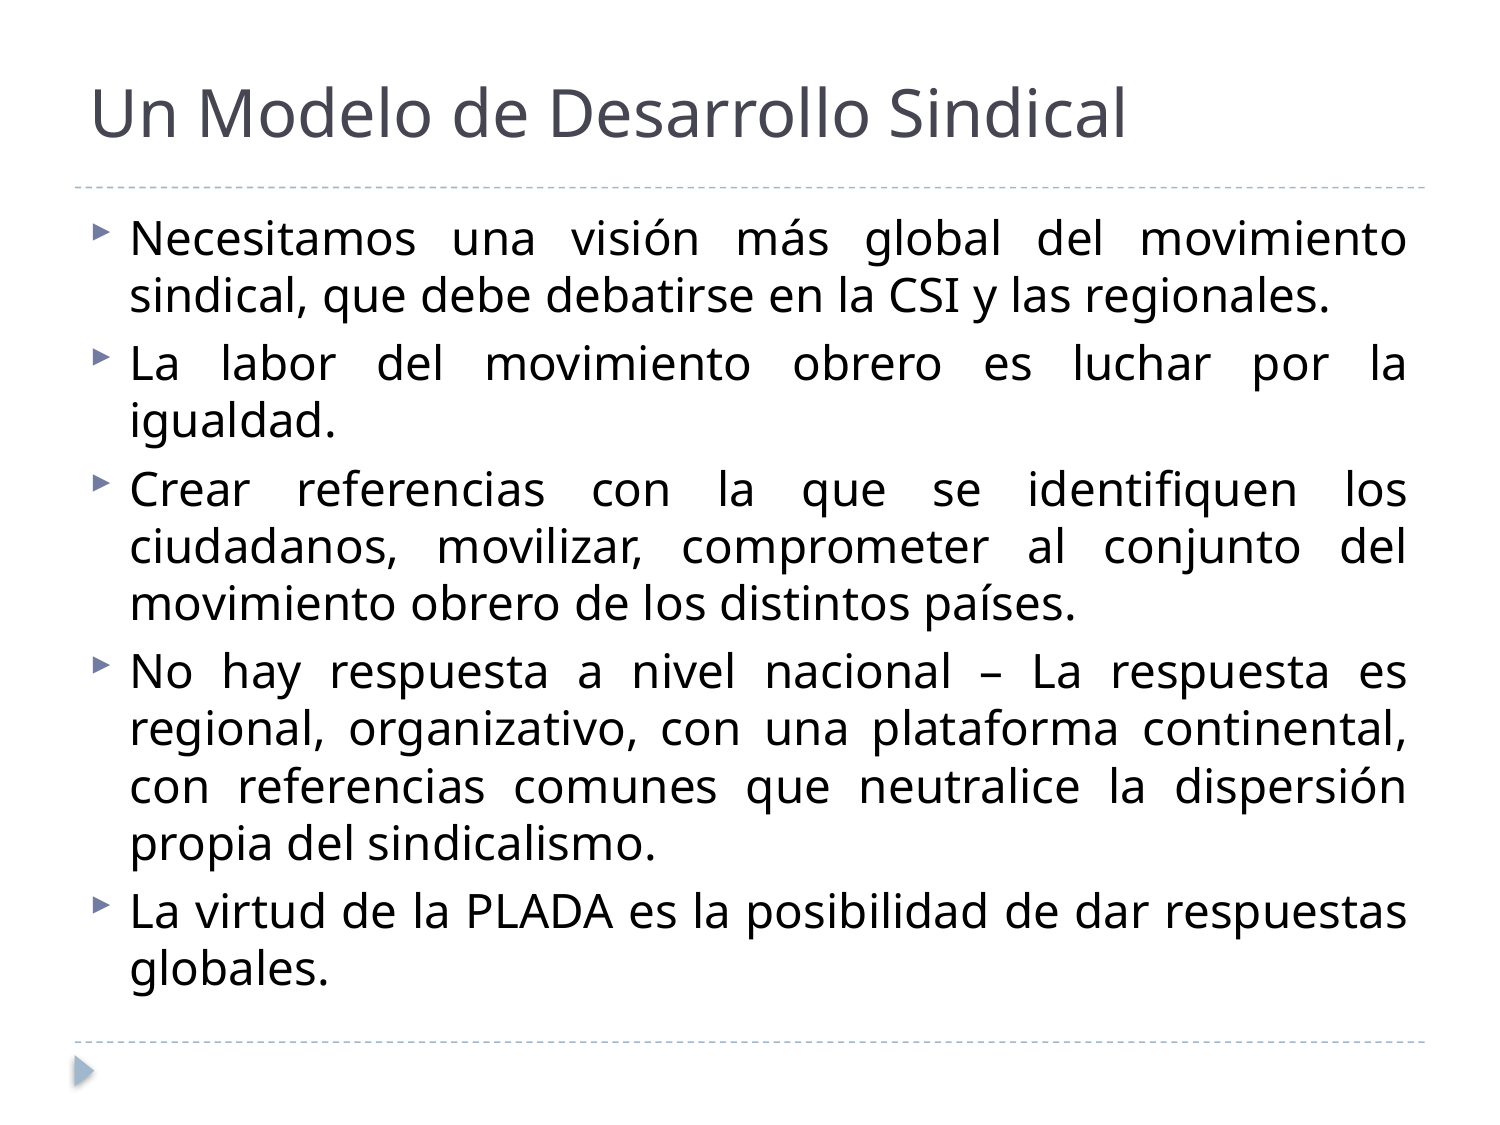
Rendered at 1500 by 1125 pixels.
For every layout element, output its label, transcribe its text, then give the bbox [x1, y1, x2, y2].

list Necesitamos una visión más global del movimiento sindical, que debe debatirse en la CSI y las regionales. La labor del movimiento obrero es luchar por la igualdad. Crear referencias con la que se identifiquen los ciudadanos, movilizar, comprometer al conjunto del movimiento obrero de los distintos países. No hay respuesta a nivel nacional – La respuesta es regional, organizativo, con una plataforma continental, con referencias comunes que neutralice la dispersión propia del sindicalismo. La virtud de la PLADA es la posibilidad de dar respuestas globales. [75, 200, 1425, 1010]
title Un Modelo de Desarrollo Sindical [75, 0, 1425, 158]
